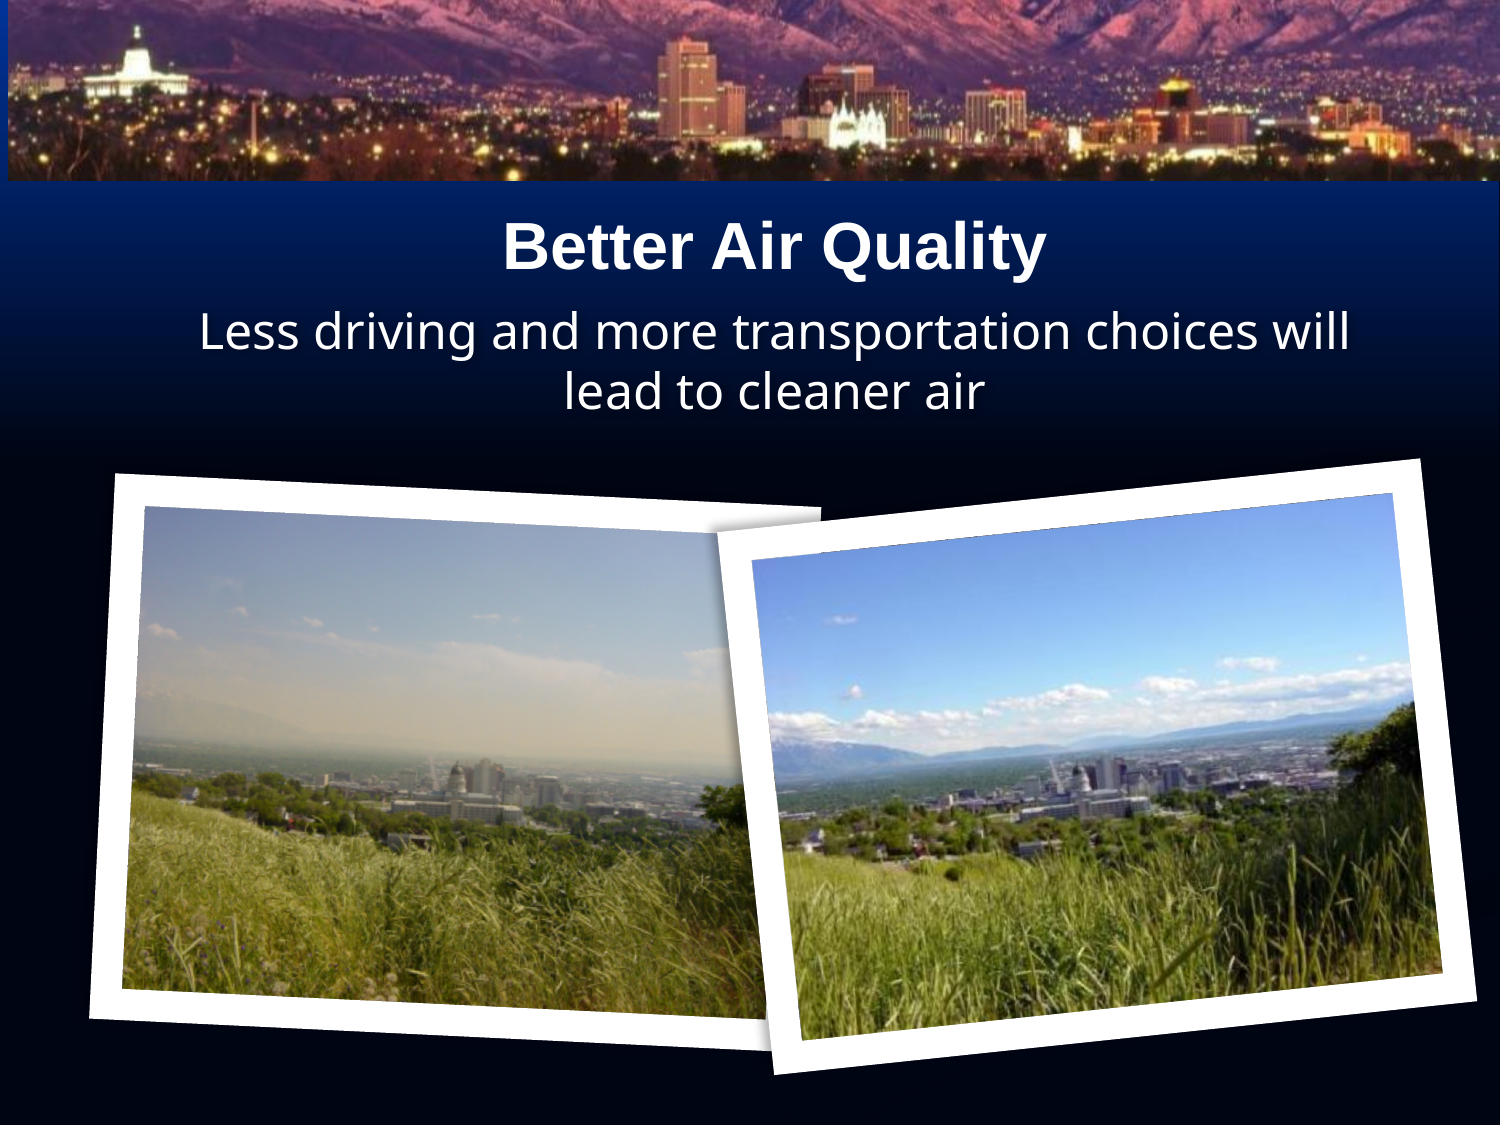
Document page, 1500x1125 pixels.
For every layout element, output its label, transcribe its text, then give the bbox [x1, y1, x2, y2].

picture [8, 0, 1500, 181]
text_box Better Air Quality [337, 195, 1213, 291]
text_box Less driving and more transportation choices will lead to cleaner air [162, 291, 1388, 427]
picture [123, 494, 1442, 1040]
